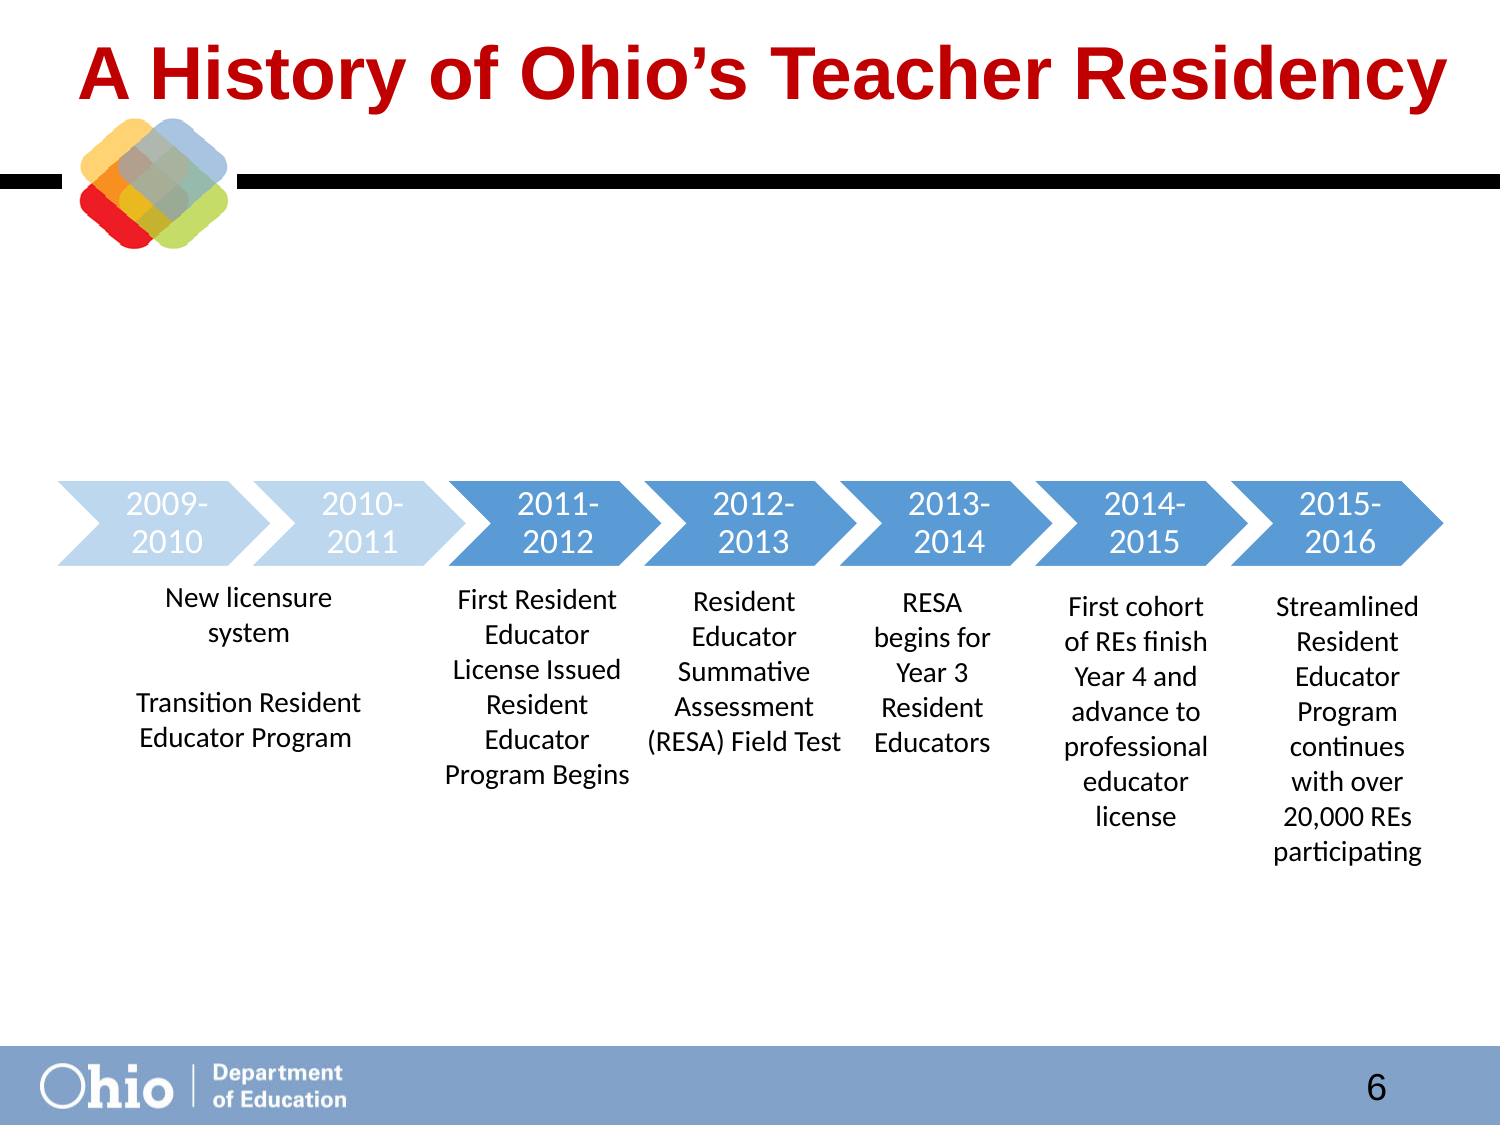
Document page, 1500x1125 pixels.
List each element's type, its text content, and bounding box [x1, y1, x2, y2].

text_box A History of Ohio’s Teacher Residency [62, 17, 1475, 122]
text_box [240, 174, 1500, 188]
text_box [0, 174, 57, 188]
picture [0, 1046, 1500, 1125]
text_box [54, 239, 1446, 878]
picture [62, 112, 237, 239]
text_box 6 [1309, 1055, 1445, 1116]
